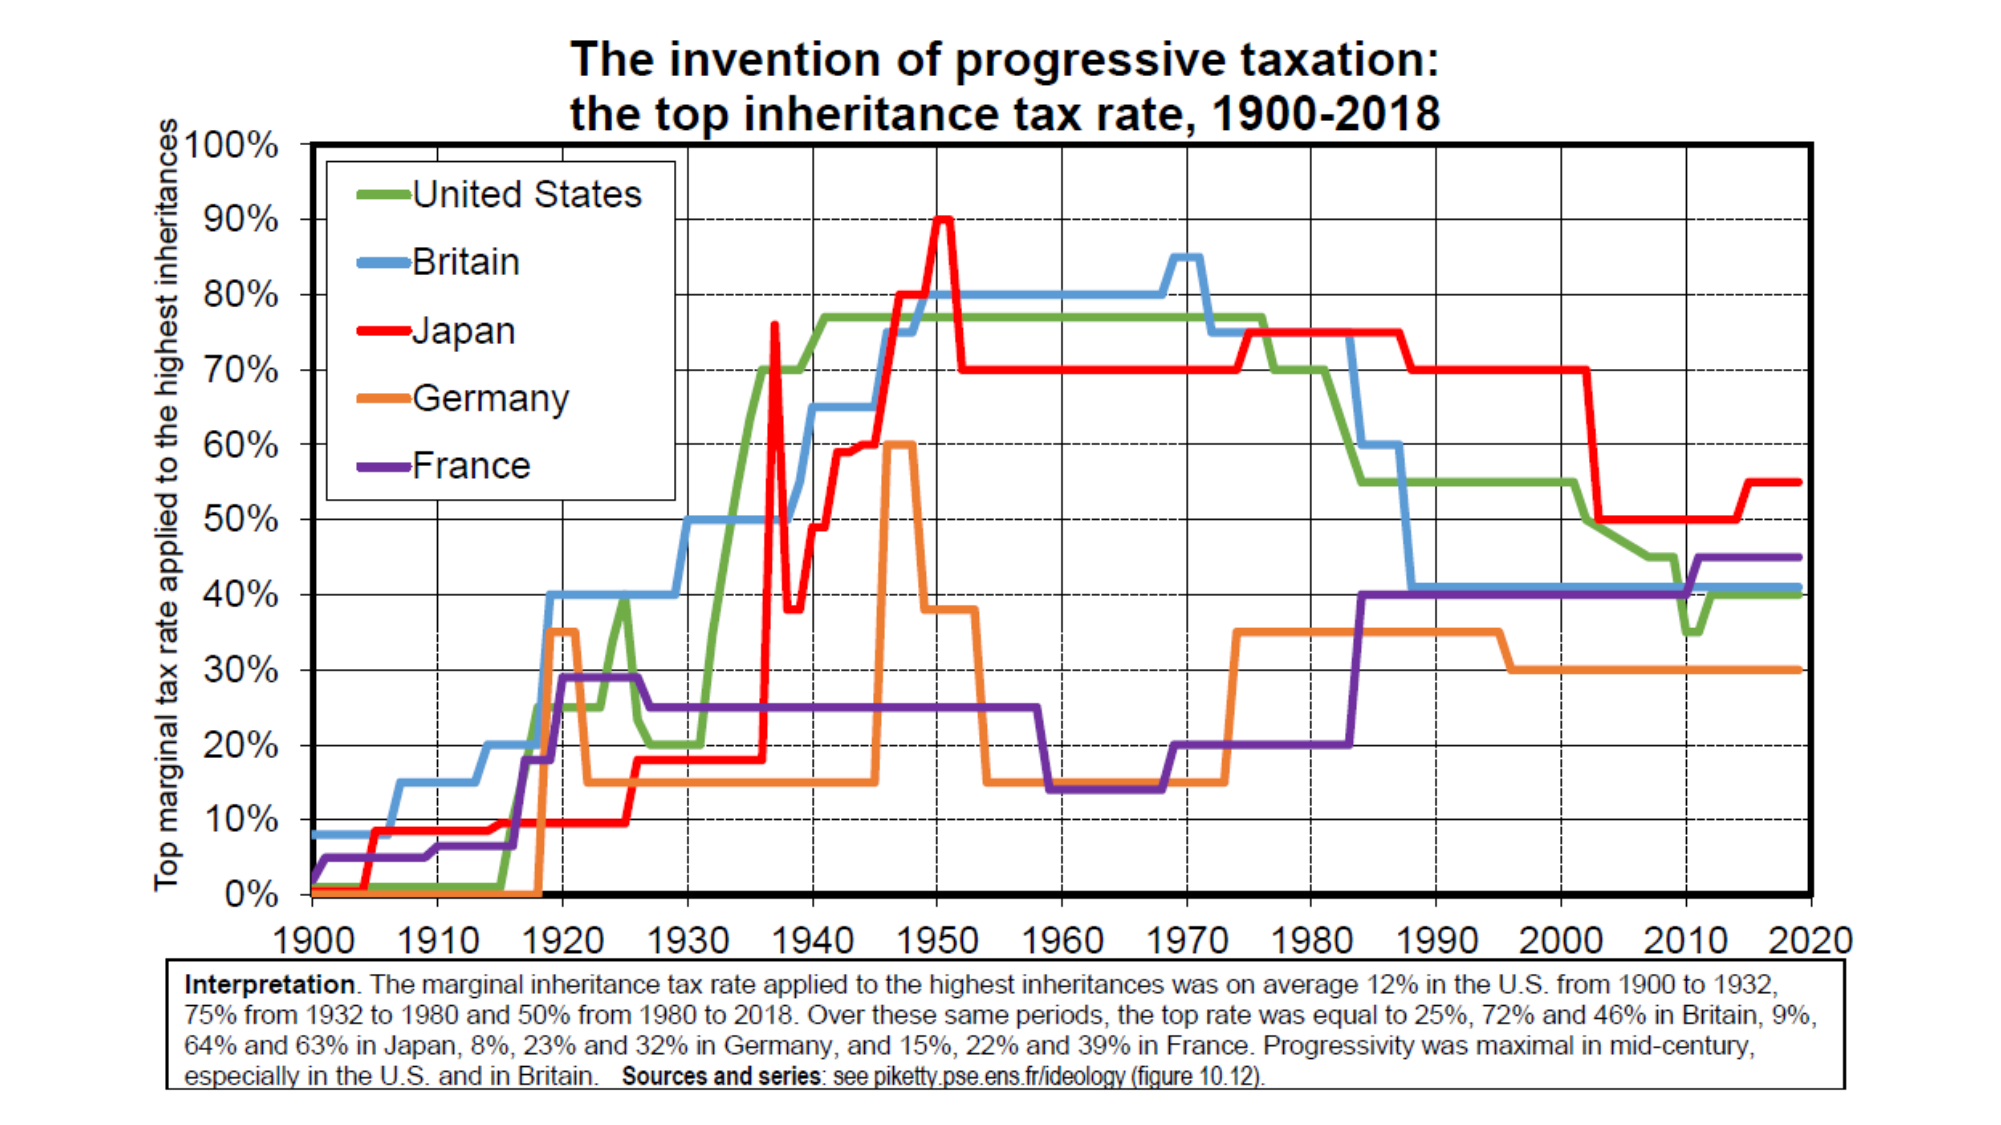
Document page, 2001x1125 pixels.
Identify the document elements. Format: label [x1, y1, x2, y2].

picture [124, 0, 1876, 1125]
